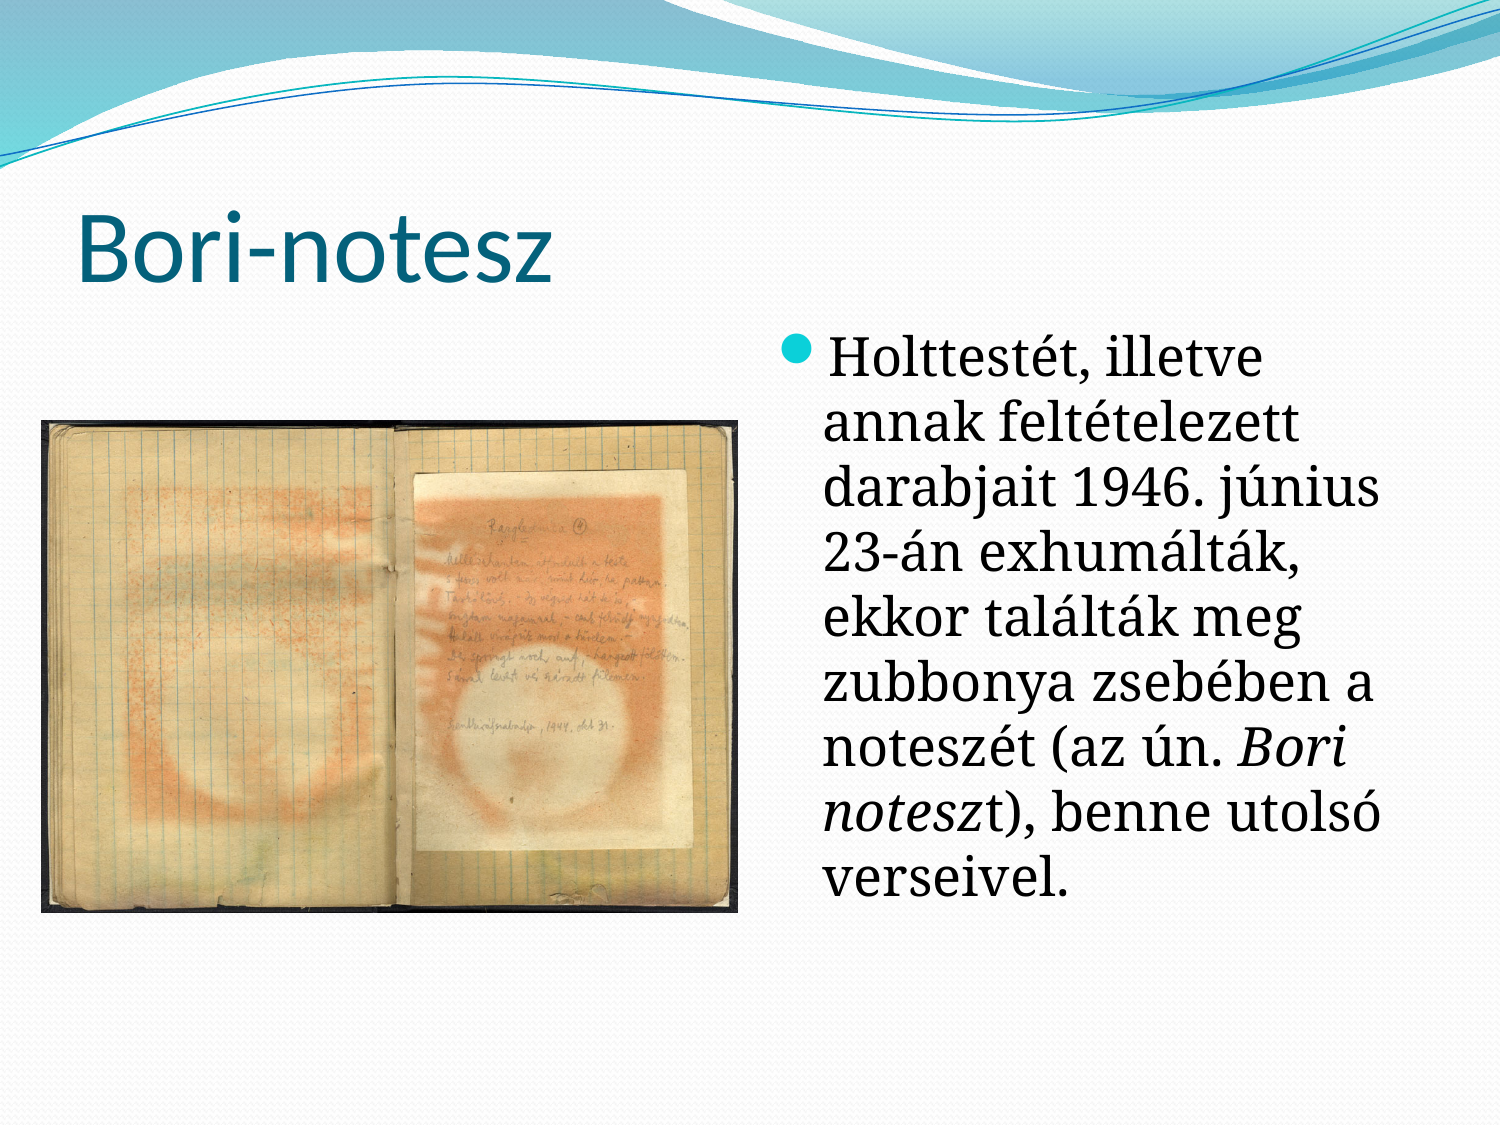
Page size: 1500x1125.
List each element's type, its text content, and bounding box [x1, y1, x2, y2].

title Bori-notesz [75, 115, 1425, 303]
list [40, 420, 738, 914]
list Holttestét, illetve annak feltételezett darabjait 1946. június 23-án exhumálták, ekkor találták meg zubbonya zsebében a noteszét (az ún. Bori noteszt), benne utolsó verseivel. [762, 314, 1425, 1043]
